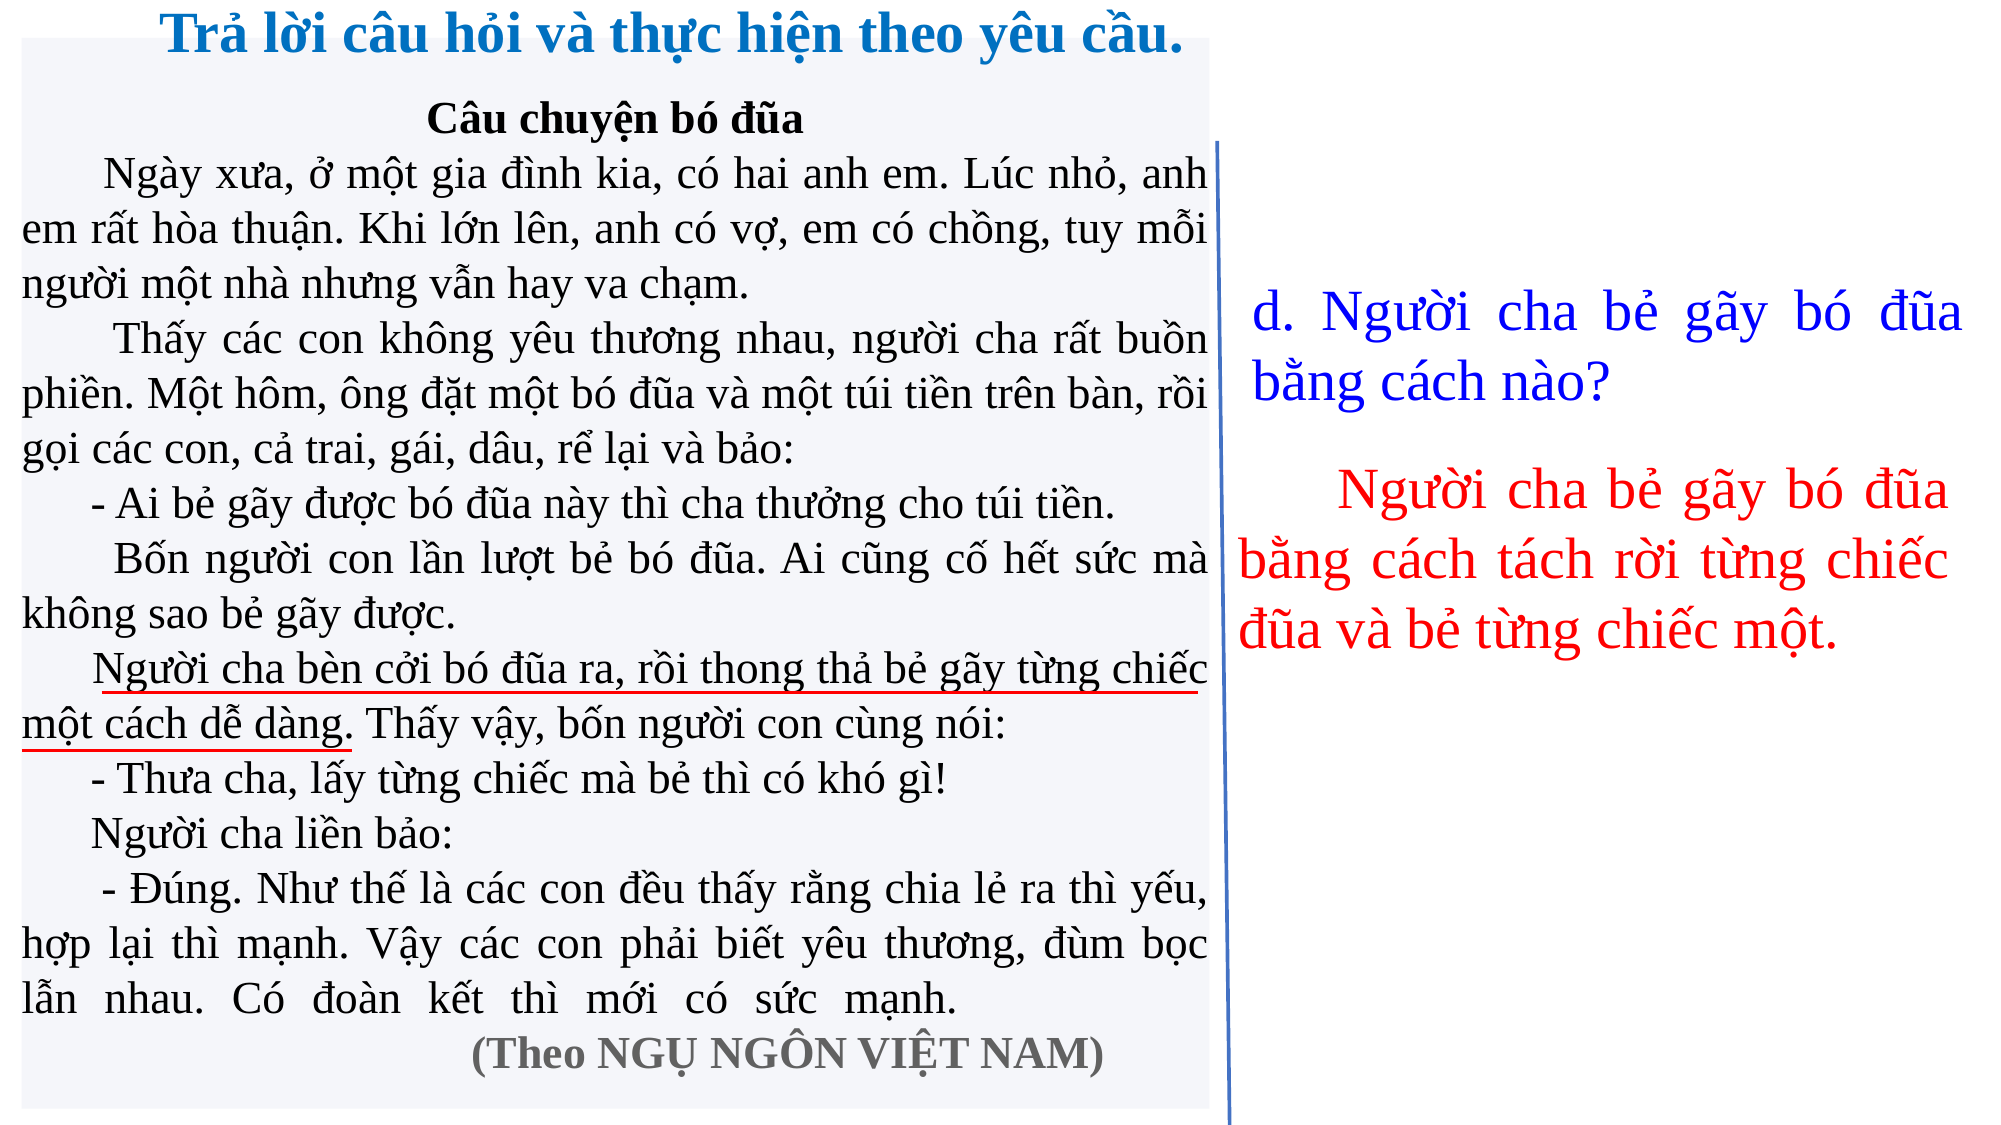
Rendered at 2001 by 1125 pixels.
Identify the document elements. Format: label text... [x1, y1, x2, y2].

text_box Người cha bẻ gãy bó đũa bằng cách tách rời từng chiếc đũa và bẻ từng chiếc một. [1230, 442, 1965, 668]
text_box Câu chuyện bó đũa Ngày xưa, ở một gia đình kia, có hai anh em. Lúc nhỏ, anh em rất hòa thuận. Khi lớn lên, anh có vợ, em có chồng, tuy mỗi người một nhà nhưng vẫn hay va chạm. Thấy các con không yêu thương nhau, người cha rất buồn phiền. Một hôm, ông đặt một bó đũa và một túi tiền trên bàn, rồi gọi các con, cả trai, gái, dâu, rể lại và bảo: - Ai bẻ gãy được bó đũa này thì cha thưởng cho túi tiền. Bốn người con lần lượt bẻ bó đũa. Ai cũng cố hết sức mà không sao bẻ gãy được. Người cha bèn cởi bó đũa ra, rồi thong thả bẻ gãy từng chiếc một cách dễ dàng. Thấy vậy, bốn người con cùng nói: - Thưa cha, lấy từng chiếc mà bẻ thì có khó gì! Người cha liền bảo: - Đúng. Như thế là các con đều thấy rằng chia lẻ ra thì yếu, hợp lại thì mạnh. Vậy các con phải biết yêu thương, đùm bọc lẫn nhau. Có đoàn kết thì mới có sức mạnh. (Theo NGỤ NGÔN VIỆT NAM) [21, 37, 1210, 1109]
text_box Trả lời câu hỏi và thực hiện theo yêu cầu. [77, 0, 1266, 119]
text_box d. Người cha bẻ gãy bó đũa bằng cách nào? [1237, 264, 1979, 420]
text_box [1217, 140, 1230, 1125]
